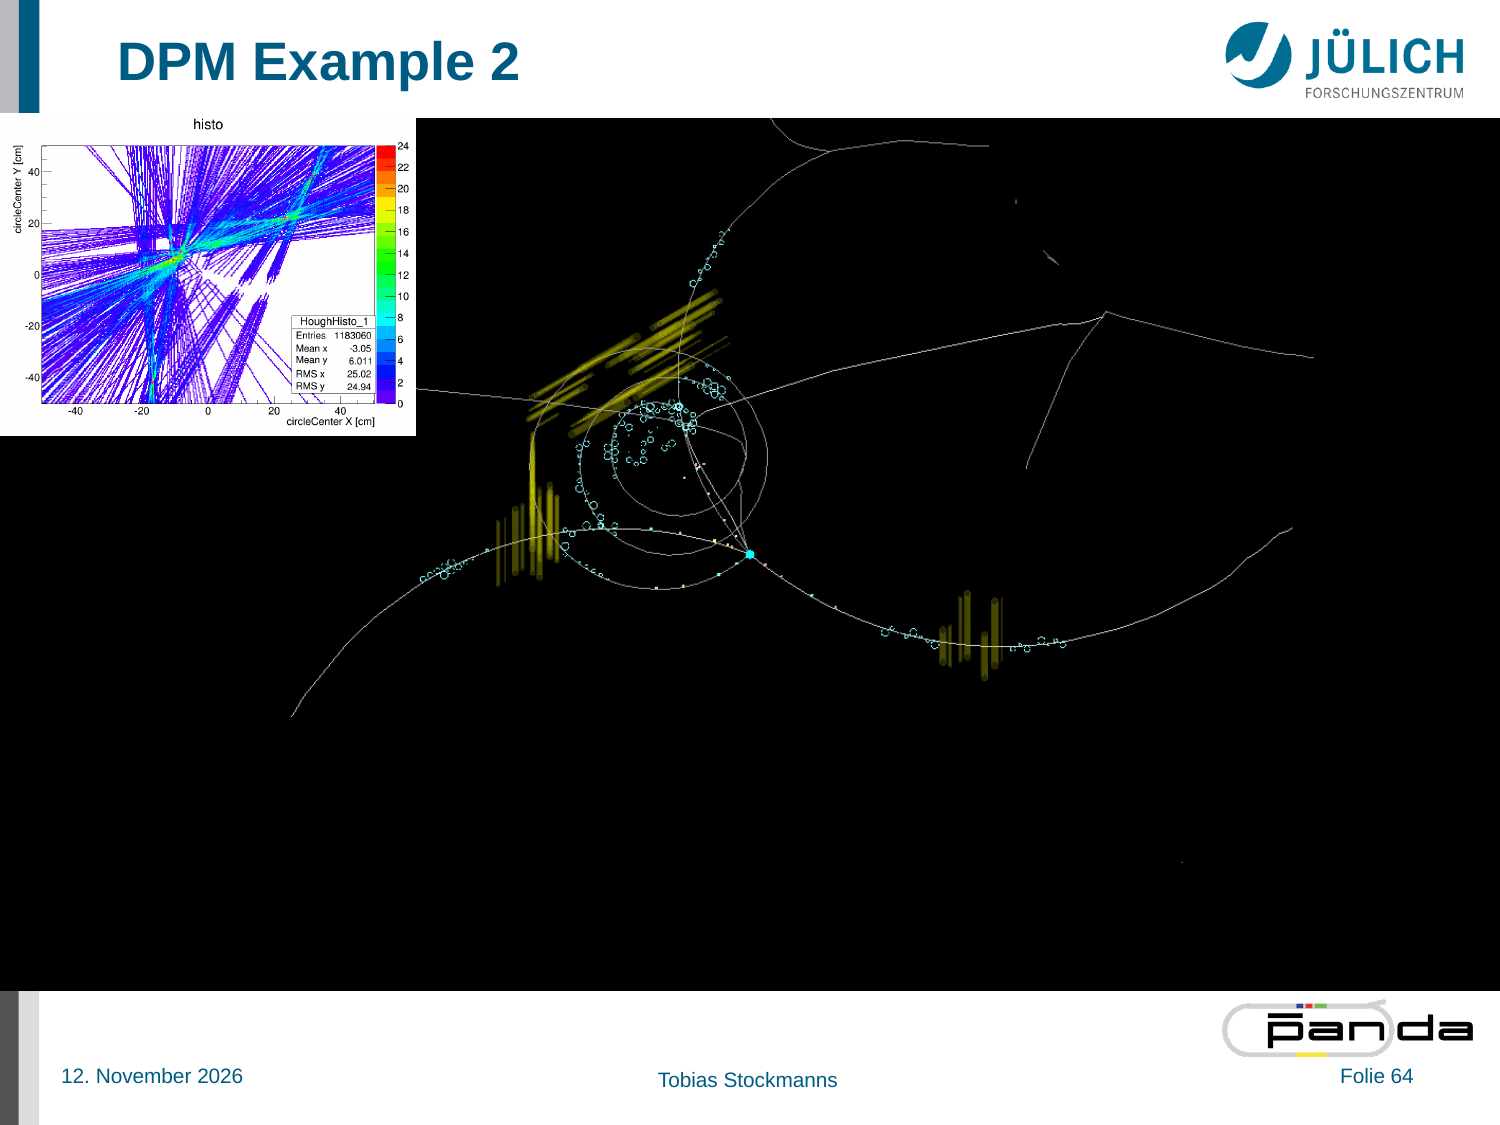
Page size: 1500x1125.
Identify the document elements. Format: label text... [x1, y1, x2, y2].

picture [1224, 20, 1463, 98]
title DPM Example 2 [116, 11, 1208, 106]
picture [1222, 999, 1473, 1057]
picture [0, 113, 1500, 991]
